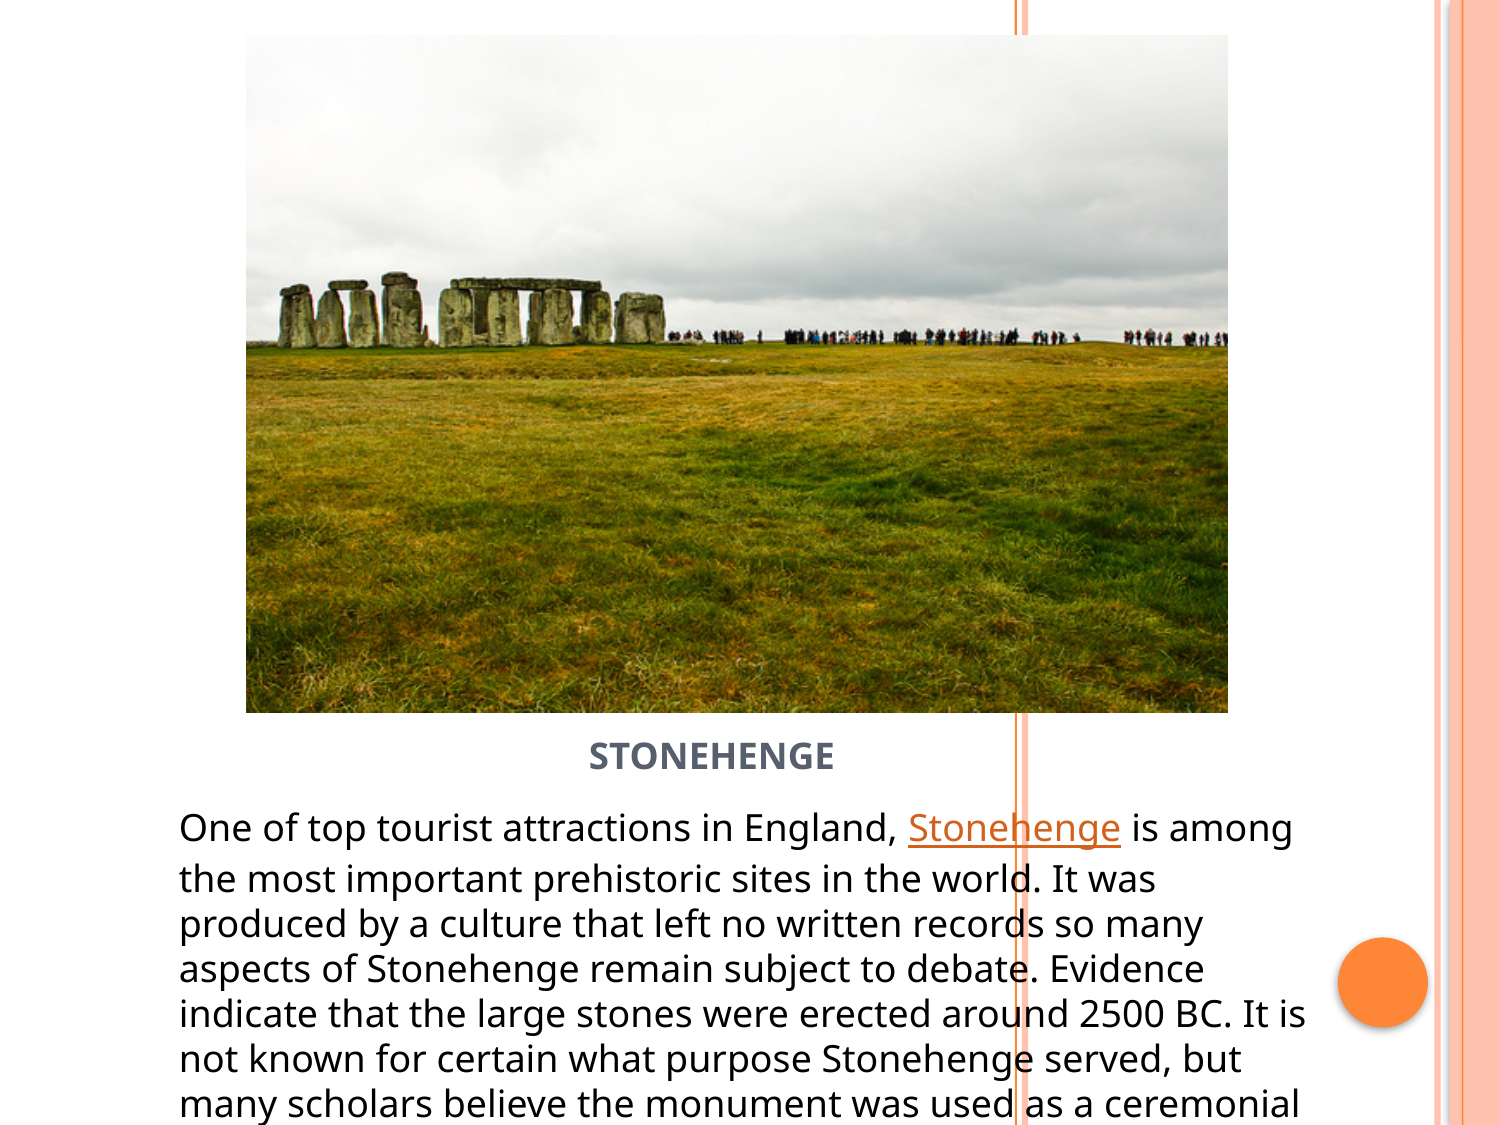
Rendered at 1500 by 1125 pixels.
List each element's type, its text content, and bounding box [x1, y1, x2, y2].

picture [245, 34, 1229, 714]
title Stonehenge [574, 724, 868, 785]
list One of top tourist attractions in England, Stonehenge is among the most important prehistoric sites in the world. It was produced by a culture that left no written records so many aspects of Stonehenge remain subject to debate. Evidence indicate that the large stones were erected around 2500 BC. It is not known for certain what purpose Stonehenge served, but many scholars believe the monument was used as a ceremonial or religious center. [164, 796, 1336, 1079]
